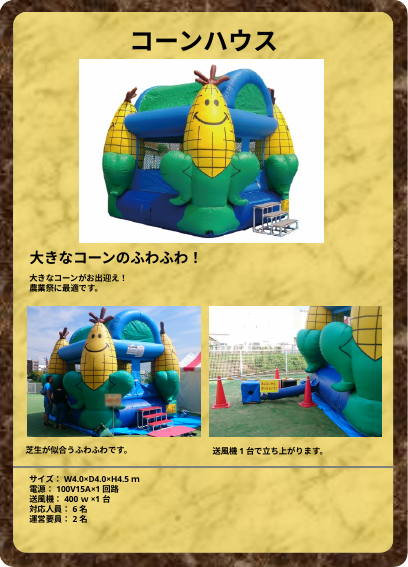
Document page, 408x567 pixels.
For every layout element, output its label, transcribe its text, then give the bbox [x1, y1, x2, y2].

text_box 芝生が似合うふわふわです。 [10, 438, 197, 463]
text_box 送風機1台で立ち上がります。 [197, 438, 391, 464]
text_box 大きなコーンがお出迎え！ 農業祭に最適です。 [14, 265, 399, 301]
picture [0, 0, 408, 567]
text_box 大きなコーンのふわふわ！ [14, 242, 236, 275]
text_box サイズ：W4.0×D4.0×H4.5ｍ 電源：100V15A×1回路 送風機：400ｗ×1台 対応人員：6名 運営要員：2名 [14, 466, 363, 532]
text_box コーンハウス [11, 17, 396, 63]
